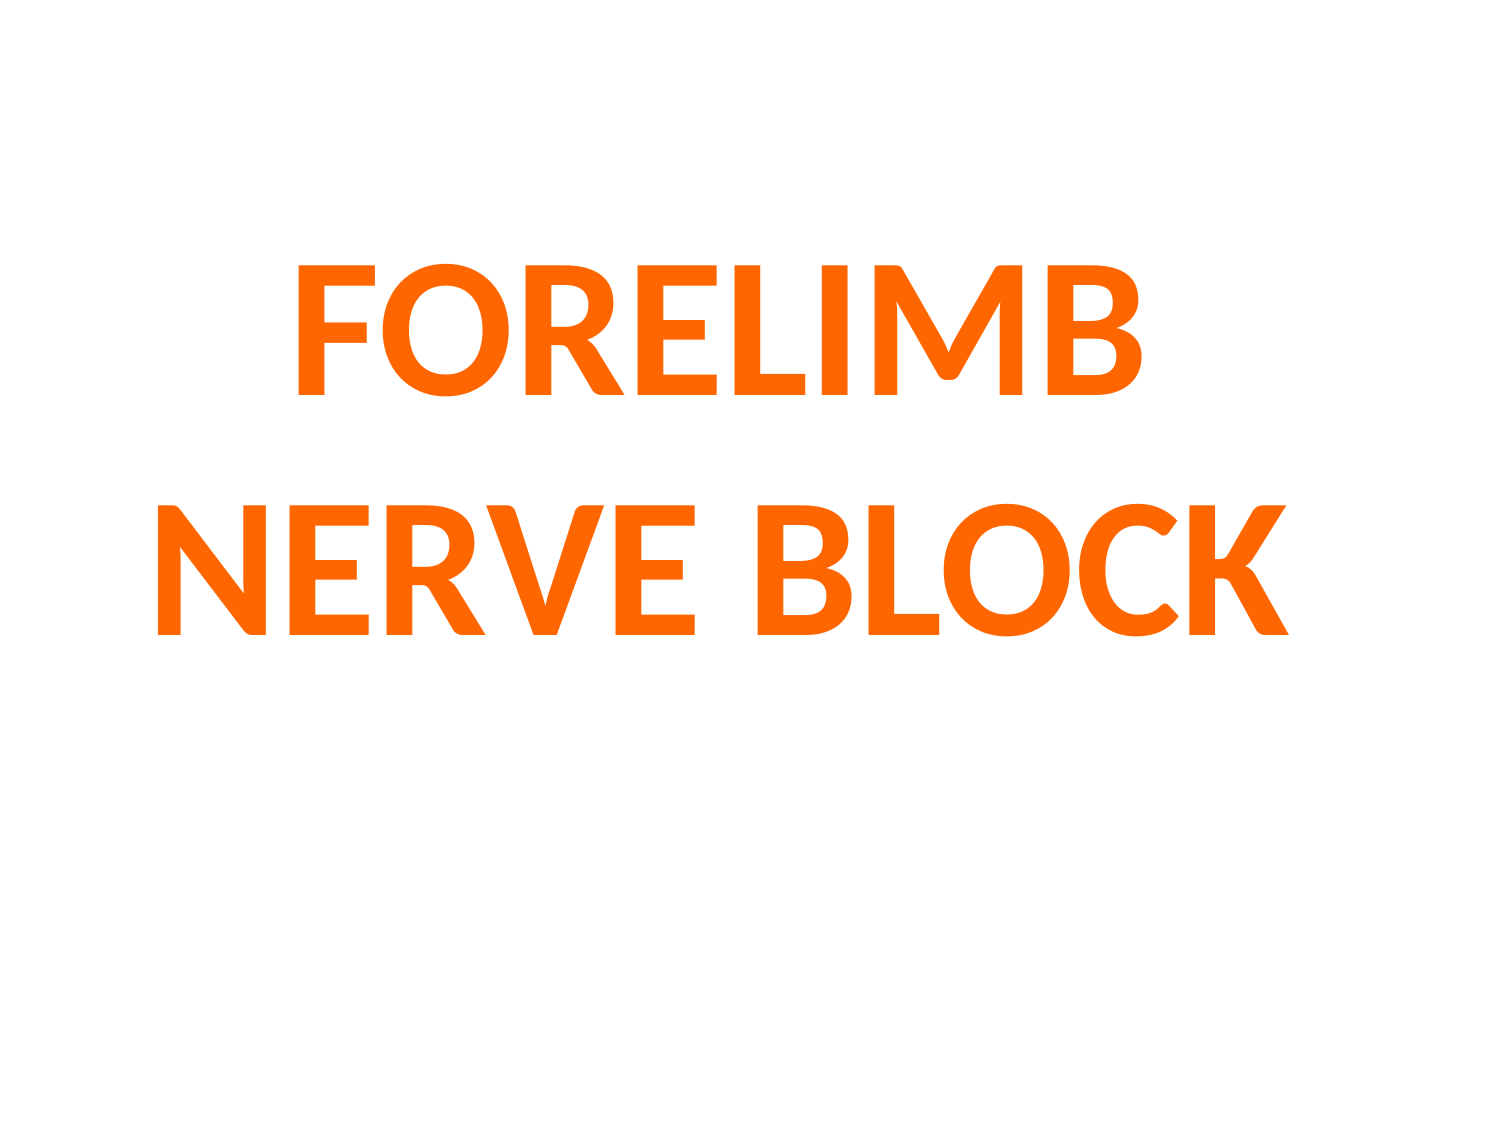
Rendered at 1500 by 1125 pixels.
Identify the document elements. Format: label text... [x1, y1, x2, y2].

text_box Forelimb nerve block [49, 187, 1388, 683]
